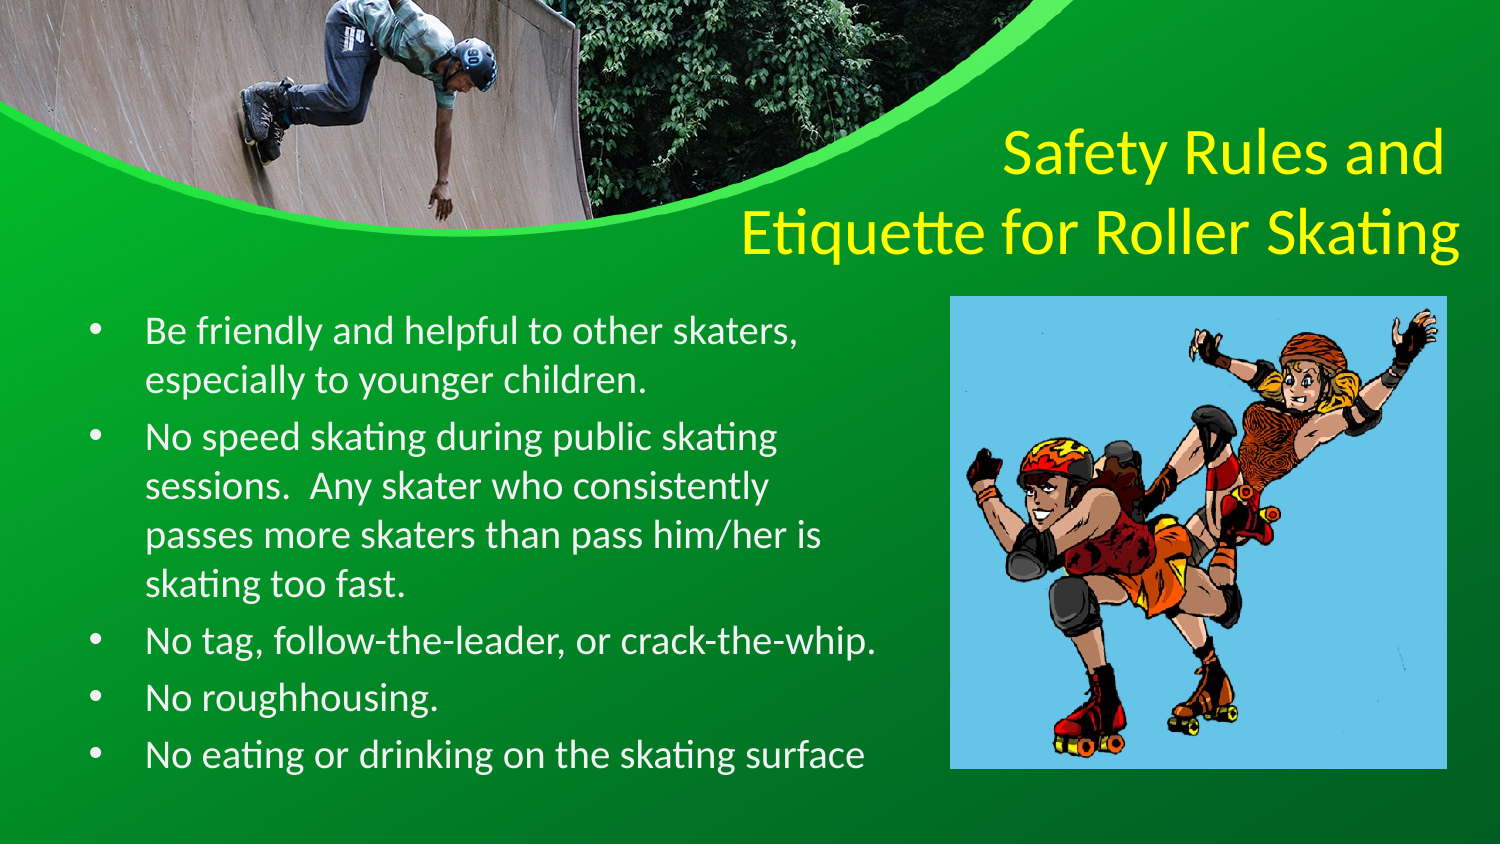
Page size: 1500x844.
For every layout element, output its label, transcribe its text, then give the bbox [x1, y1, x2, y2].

title Safety Rules and Etiquette for Roller Skating [123, 100, 1477, 276]
list Be friendly and helpful to other skaters, especially to younger children. No speed skating during public skating sessions. Any skater who consistently passes more skaters than pass him/her is skating too fast. No tag, follow-the-leader, or crack-the-whip. No roughhousing. No eating or drinking on the skating surface [73, 296, 901, 823]
picture [0, 0, 1500, 844]
